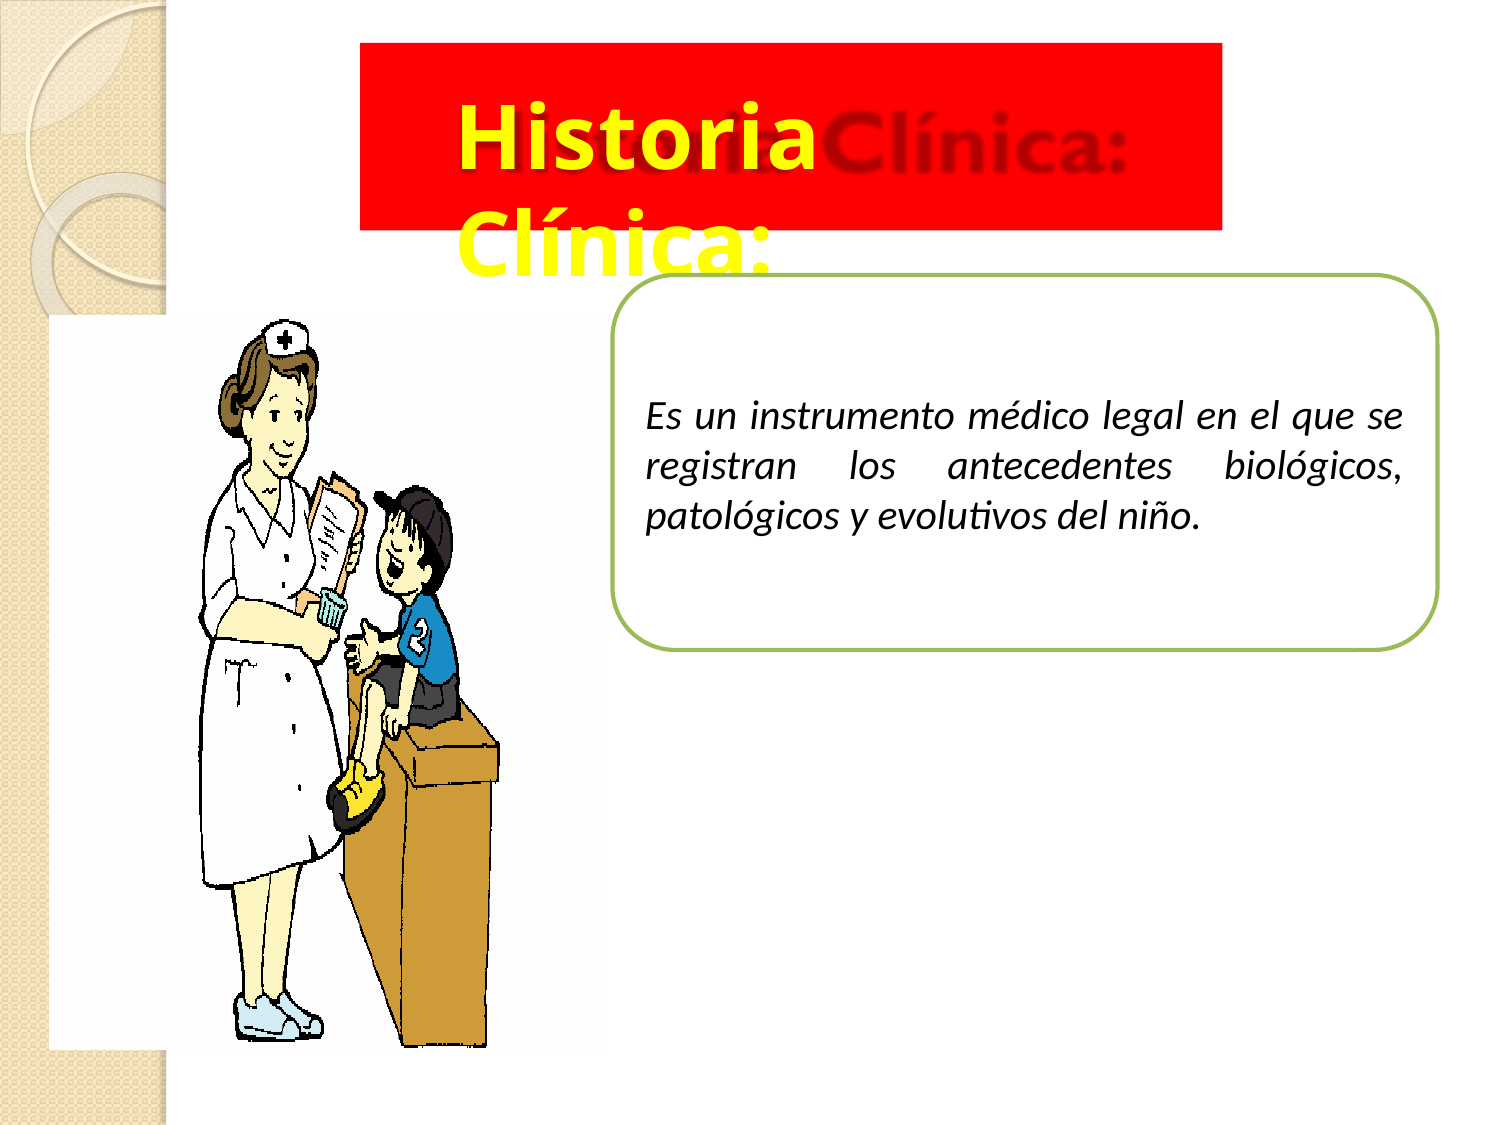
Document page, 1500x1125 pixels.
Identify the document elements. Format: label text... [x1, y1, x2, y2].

text_box Es un instrumento médico legal en el que se registran los antecedentes biológicos, patológicos y evolutivos del niño. [610, 272, 1440, 653]
title Historia Clínica: [452, 77, 1131, 295]
picture [0, 0, 606, 1125]
picture [394, 53, 1189, 254]
